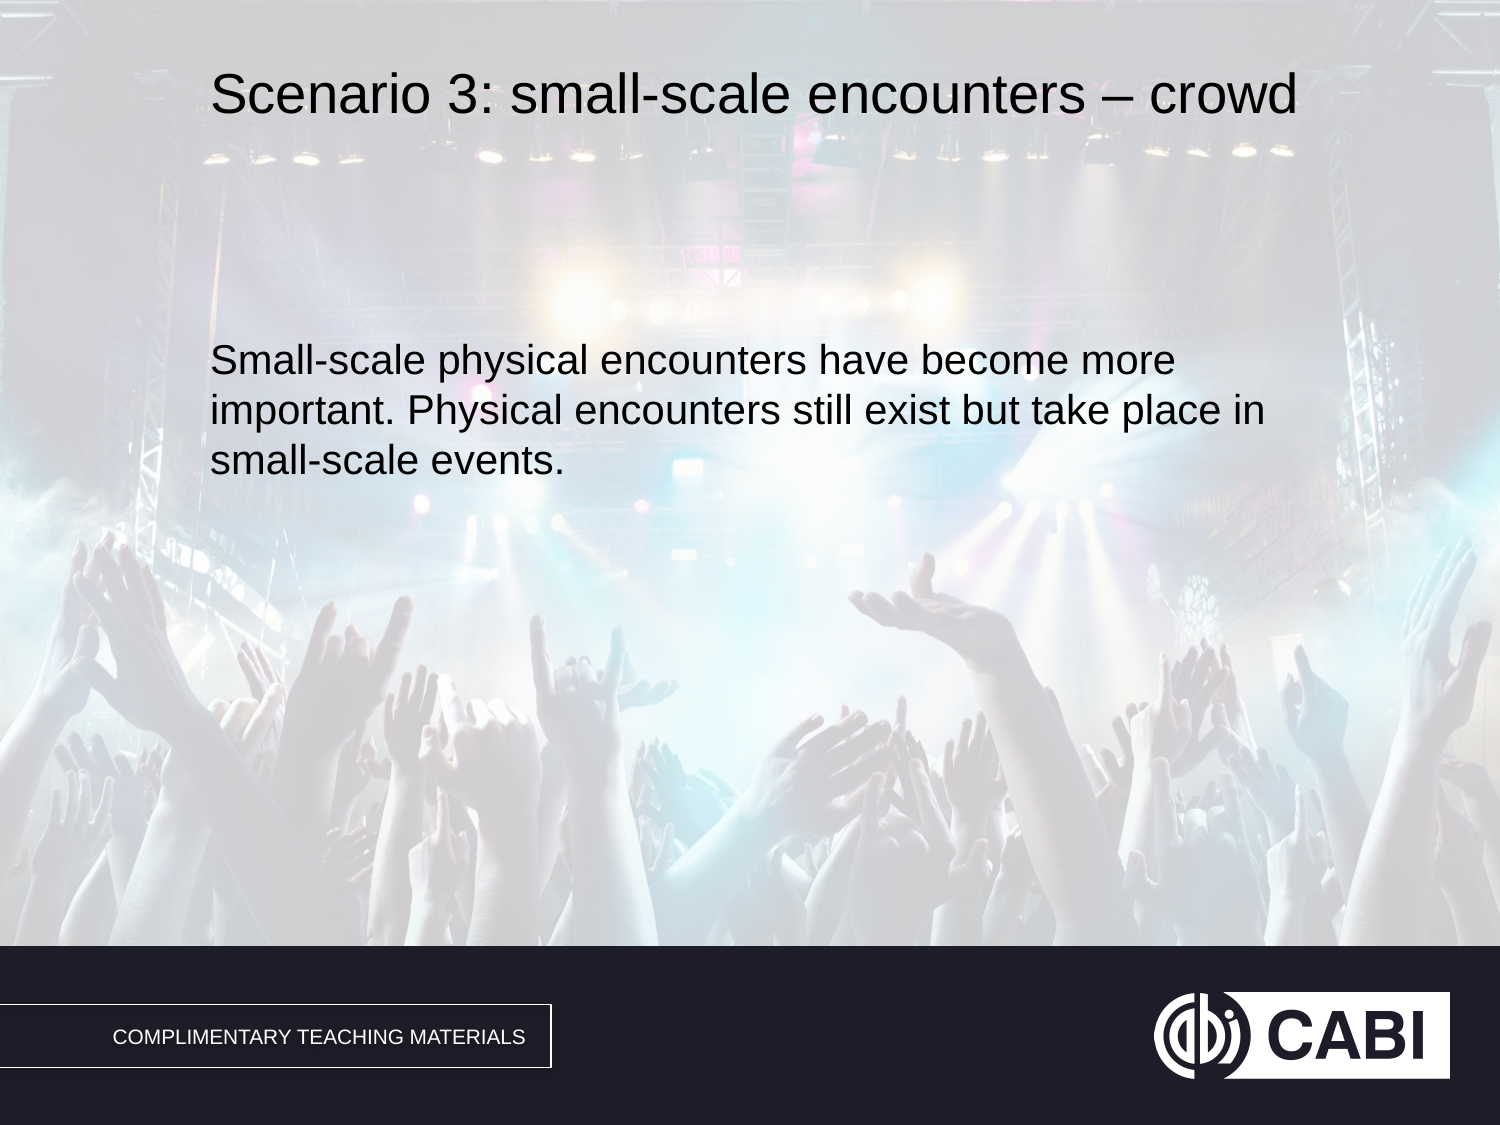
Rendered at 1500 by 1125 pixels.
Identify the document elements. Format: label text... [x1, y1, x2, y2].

list Small-scale physical encounters have become more important. Physical encounters still exist but take place in small-scale events. [195, 209, 1376, 917]
title Scenario 3: small-scale encounters – crowd [195, 45, 1376, 209]
picture [1154, 992, 1450, 1079]
